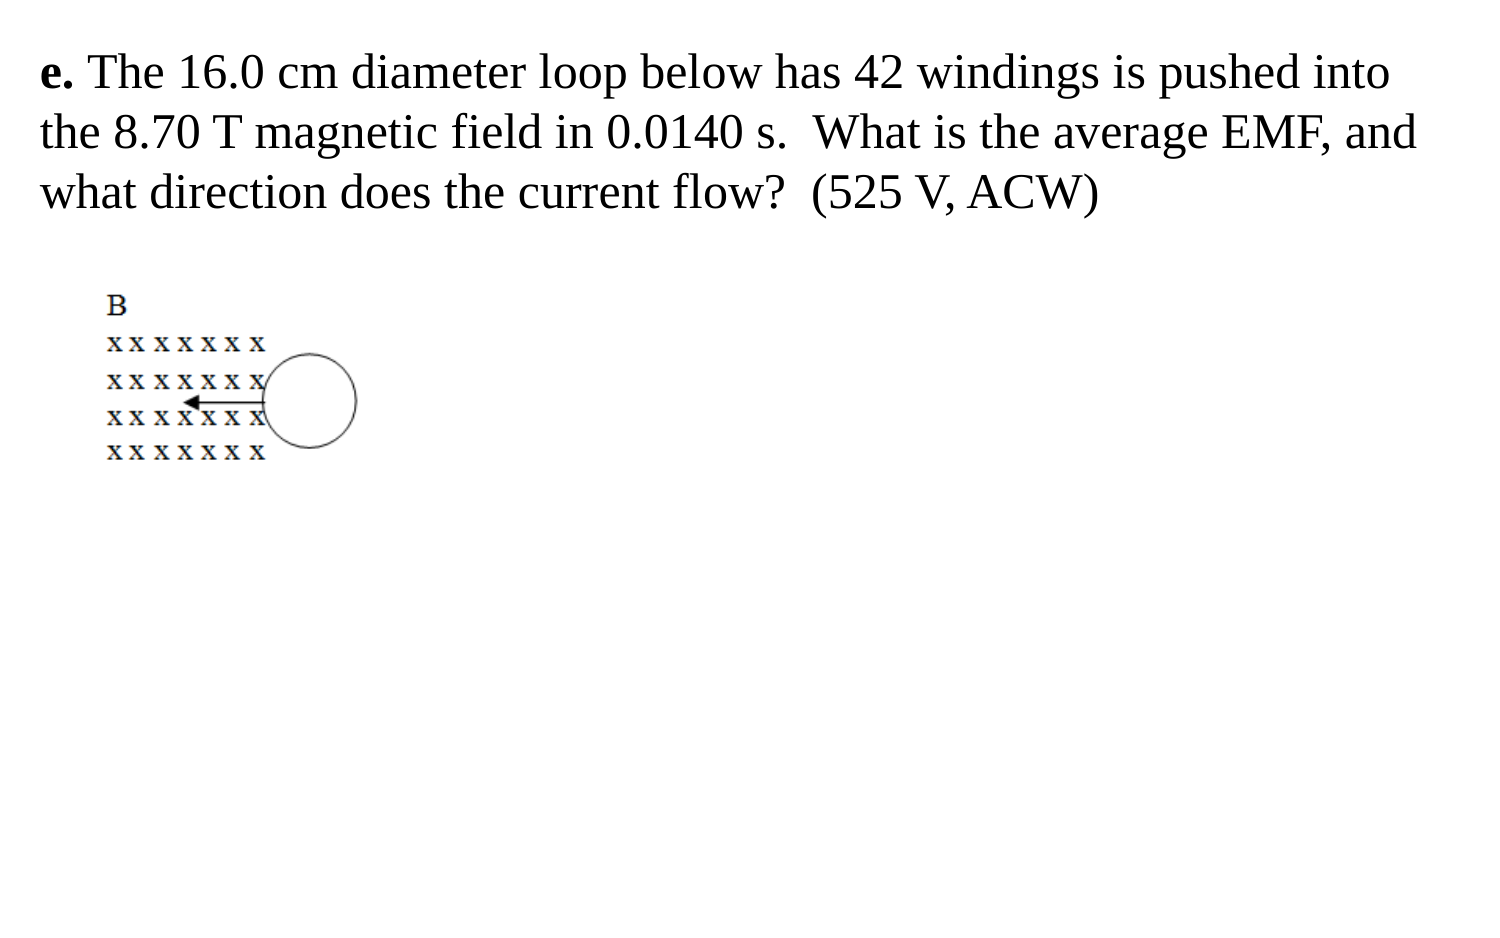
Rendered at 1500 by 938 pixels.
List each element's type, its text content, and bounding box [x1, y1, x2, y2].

text_box e. The 16.0 cm diameter loop below has 42 windings is pushed into the 8.70 T magnetic field in 0.0140 s. What is the average EMF, and what direction does the current flow? (525 V, ACW) [24, 31, 1475, 286]
picture [87, 280, 390, 507]
